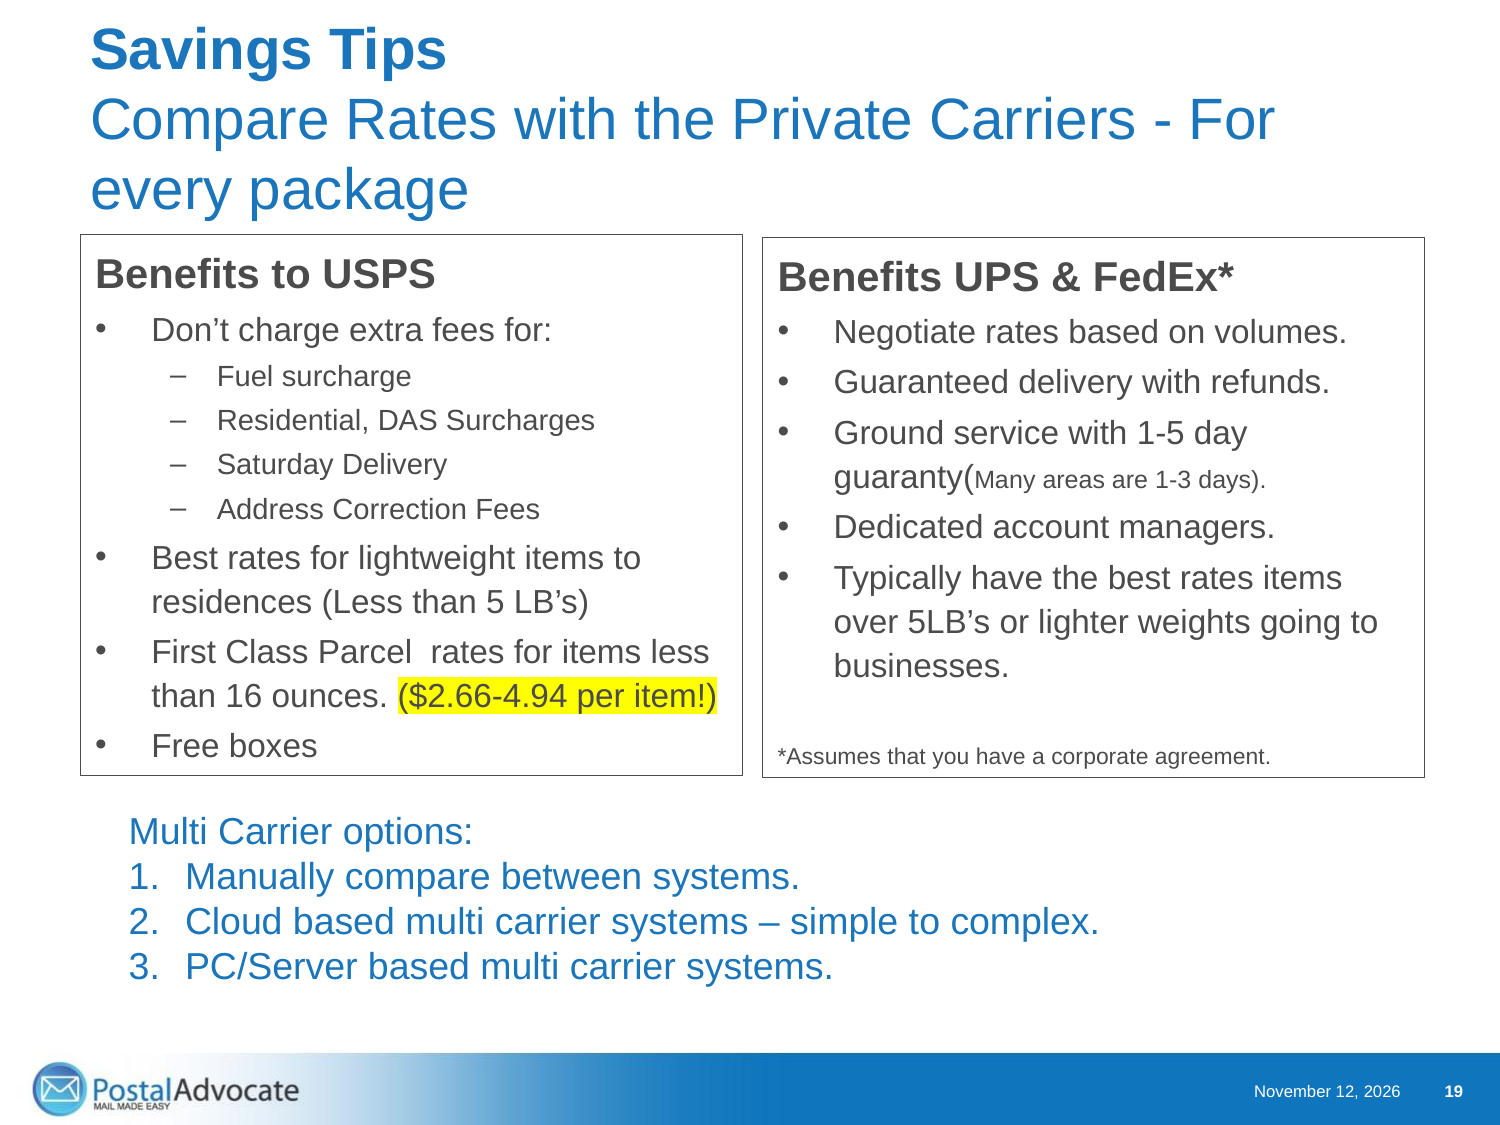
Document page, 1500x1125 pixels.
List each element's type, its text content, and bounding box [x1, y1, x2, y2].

text_box Multi Carrier options: Manually compare between systems. Cloud based multi carrier systems – simple to complex. PC/Server based multi carrier systems. [113, 799, 1371, 1040]
list Benefits UPS & FedEx* Negotiate rates based on volumes. Guaranteed delivery with refunds. Ground service with 1-5 day guaranty(Many areas are 1-3 days). Dedicated account managers. Typically have the best rates items over 5LB’s or lighter weights going to businesses. *Assumes that you have a corporate agreement. [762, 237, 1425, 778]
list Benefits to USPS Don’t charge extra fees for: Fuel surcharge Residential, DAS Surcharges Saturday Delivery Address Correction Fees Best rates for lightweight items to residences (Less than 5 LB’s) First Class Parcel rates for items less than 16 ounces. ($2.66-4.94 per item!) Free boxes [80, 234, 743, 776]
title Savings Tips Compare Rates with the Private Carriers - For every package [75, 16, 1425, 216]
slide_number 19 [1371, 1067, 1479, 1114]
picture [1, 1052, 1500, 1125]
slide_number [1161, 1067, 1371, 1114]
